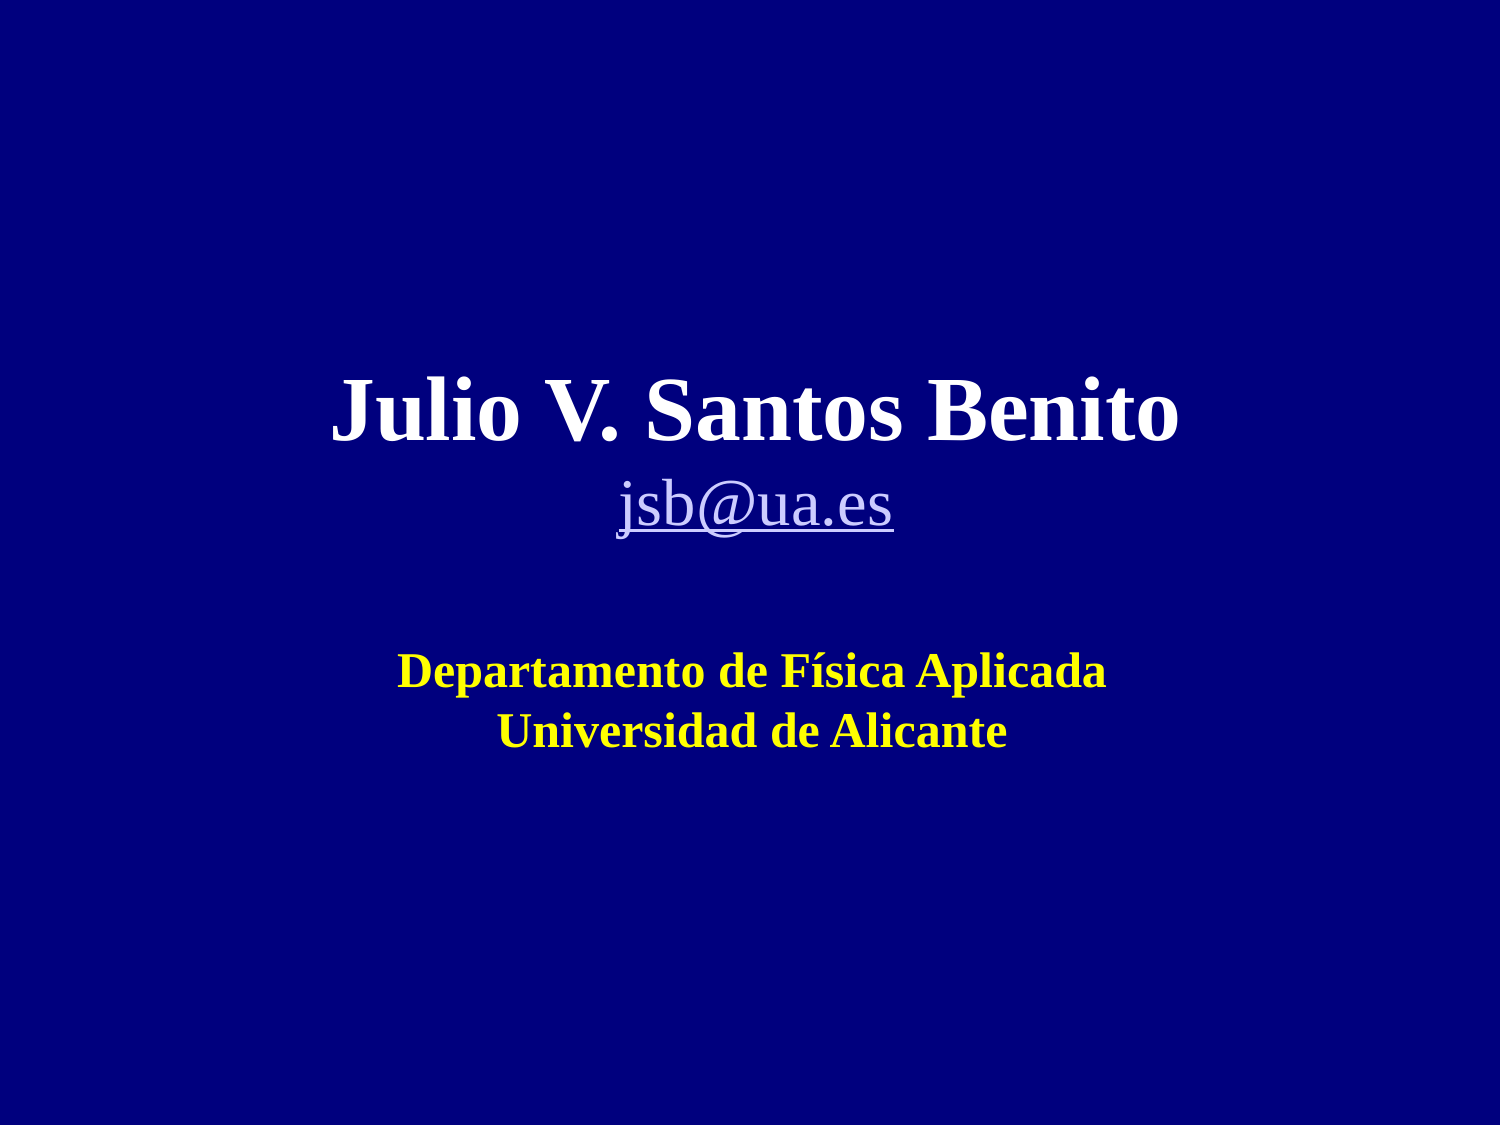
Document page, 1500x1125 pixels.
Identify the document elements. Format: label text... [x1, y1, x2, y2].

text_box Departamento de Física Aplicada Universidad de Alicante [382, 630, 1123, 766]
title Julio V. Santos Benito jsb@ua.es [49, 324, 1463, 562]
